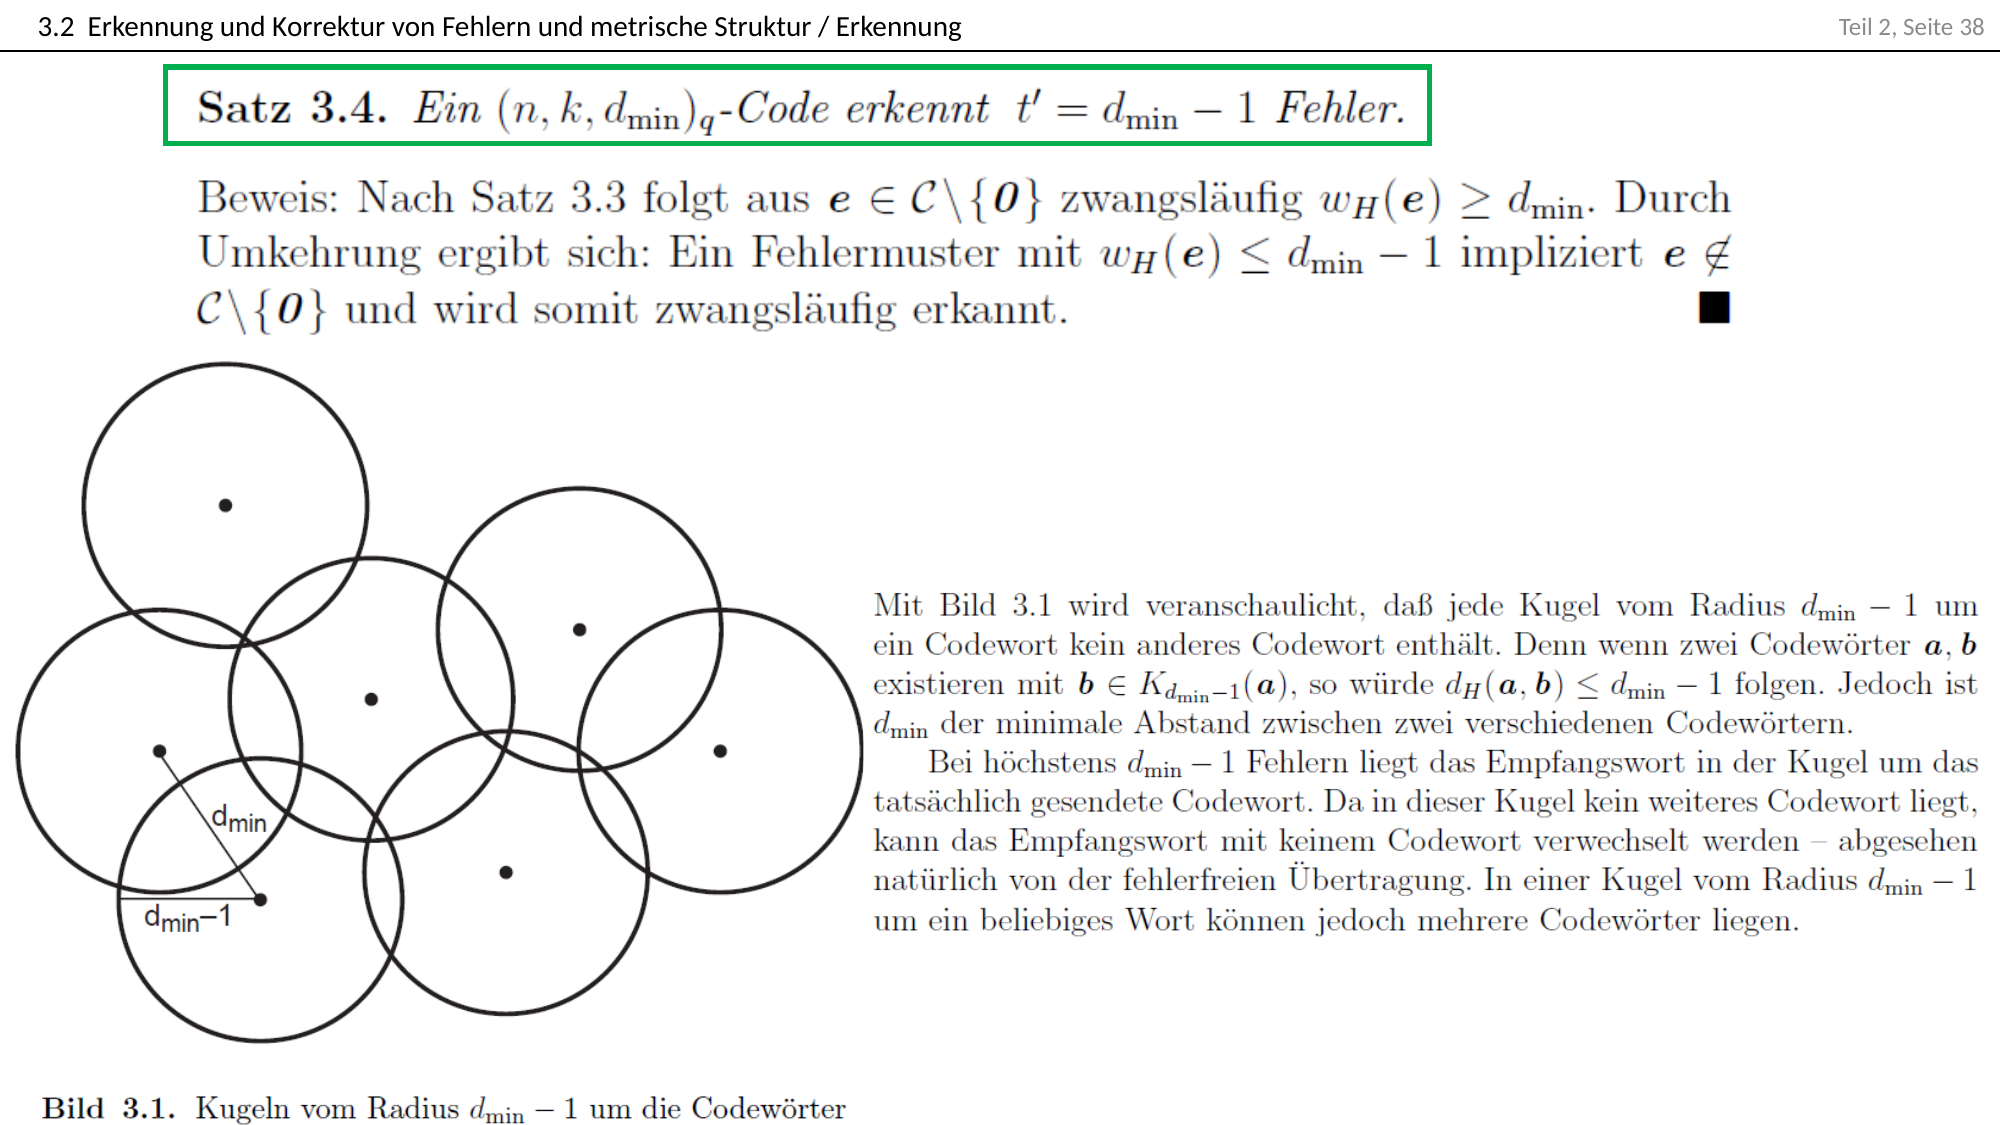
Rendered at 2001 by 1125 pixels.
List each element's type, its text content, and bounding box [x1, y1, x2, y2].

slide_number Teil 2, Seite 38 [0, 0, 2000, 51]
text_box 3.2 Erkennung und Korrektur von Fehlern und metrische Struktur / Erkennung [22, 0, 978, 50]
picture [178, 73, 1741, 339]
picture [1, 342, 1990, 1125]
text_box [165, 66, 1431, 144]
